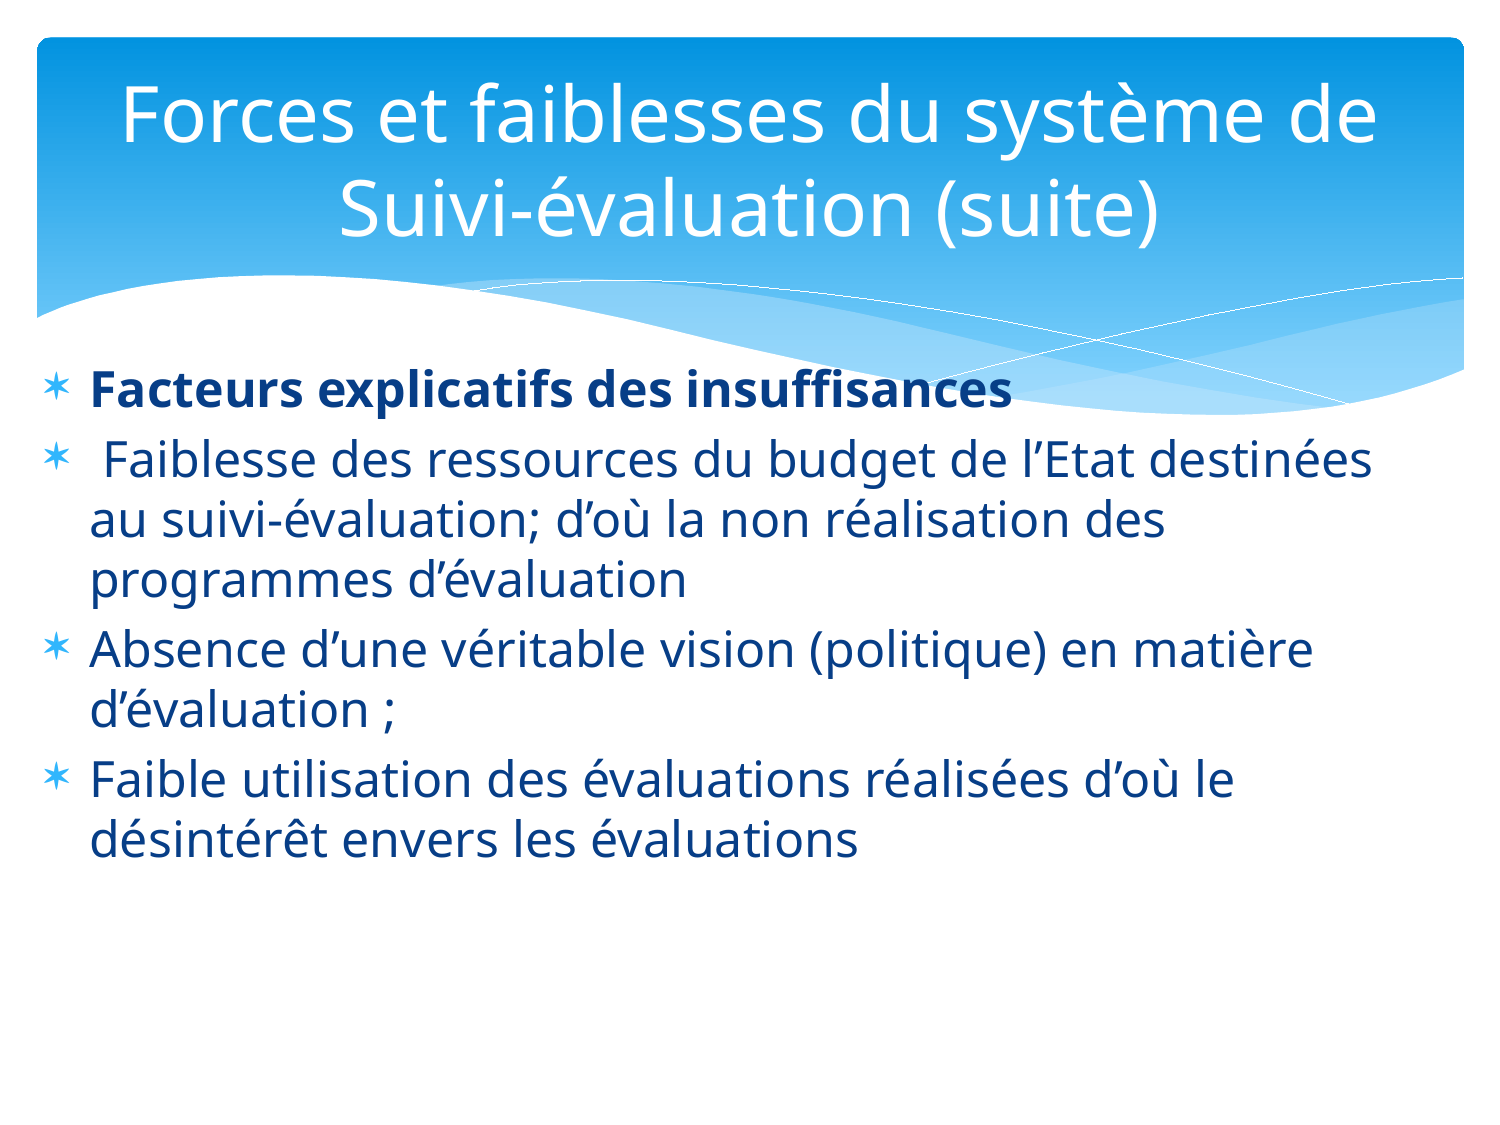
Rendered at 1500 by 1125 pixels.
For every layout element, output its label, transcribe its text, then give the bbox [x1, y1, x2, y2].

title Forces et faiblesses du système de Suivi-évaluation (suite) [75, 55, 1425, 261]
list Facteurs explicatifs des insuffisances Faiblesse des ressources du budget de l’Etat destinées au suivi-évaluation; d’où la non réalisation des programmes d’évaluation Absence d’une véritable vision (politique) en matière d’évaluation ; Faible utilisation des évaluations réalisées d’où le désintérêt envers les évaluations [29, 349, 1459, 1106]
